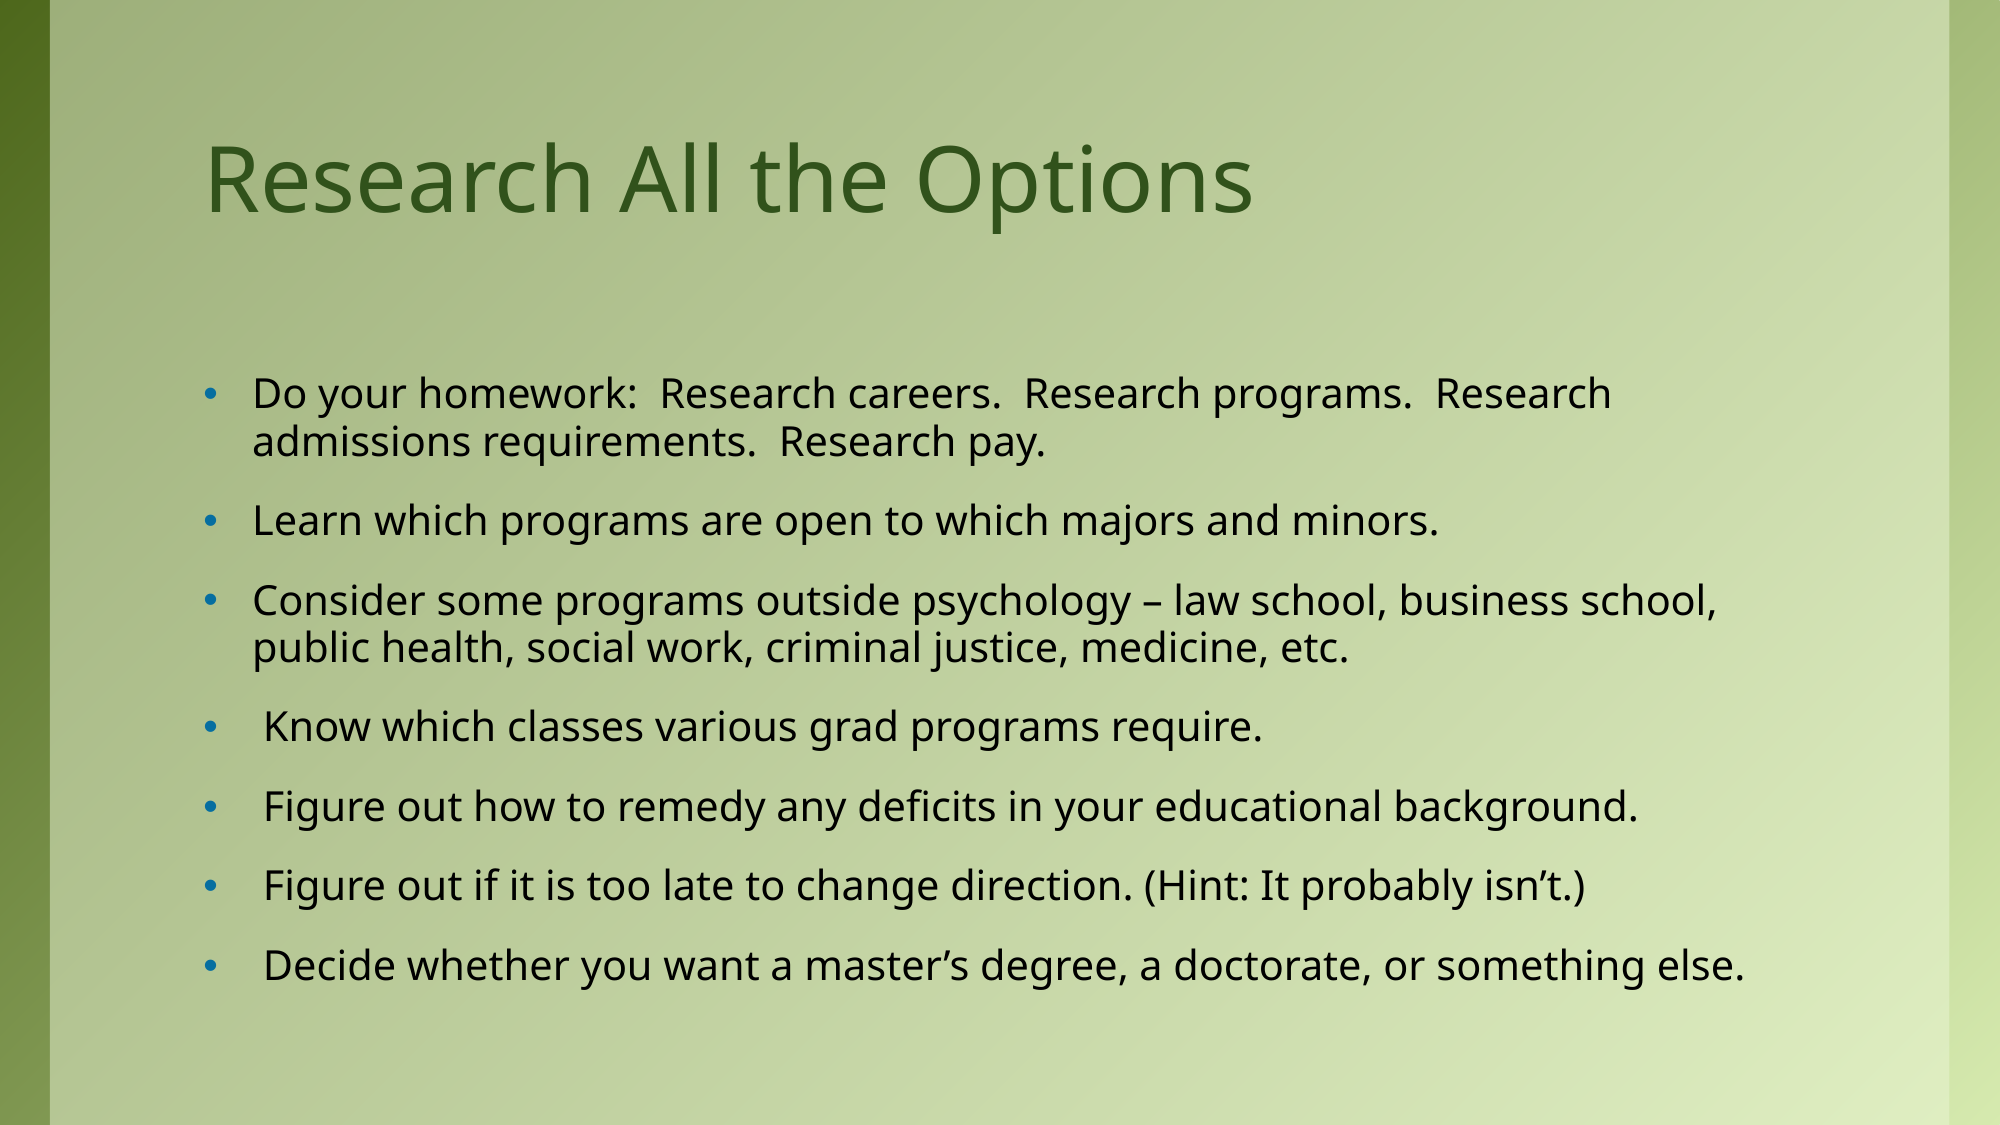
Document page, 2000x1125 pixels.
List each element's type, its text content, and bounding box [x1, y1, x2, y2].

title Research All the Options [183, 12, 1850, 242]
list Do your homework: Research careers. Research programs. Research admissions requirements. Research pay. Learn which programs are open to which majors and minors. Consider some programs outside psychology – law school, business school, public health, social work, criminal justice, medicine, etc. Know which classes various grad programs require. Figure out how to remedy any deficits in your educational background. Figure out if it is too late to change direction. (Hint: It probably isn’t.) Decide whether you want a master’s degree, a doctorate, or something else. [183, 279, 1850, 1013]
